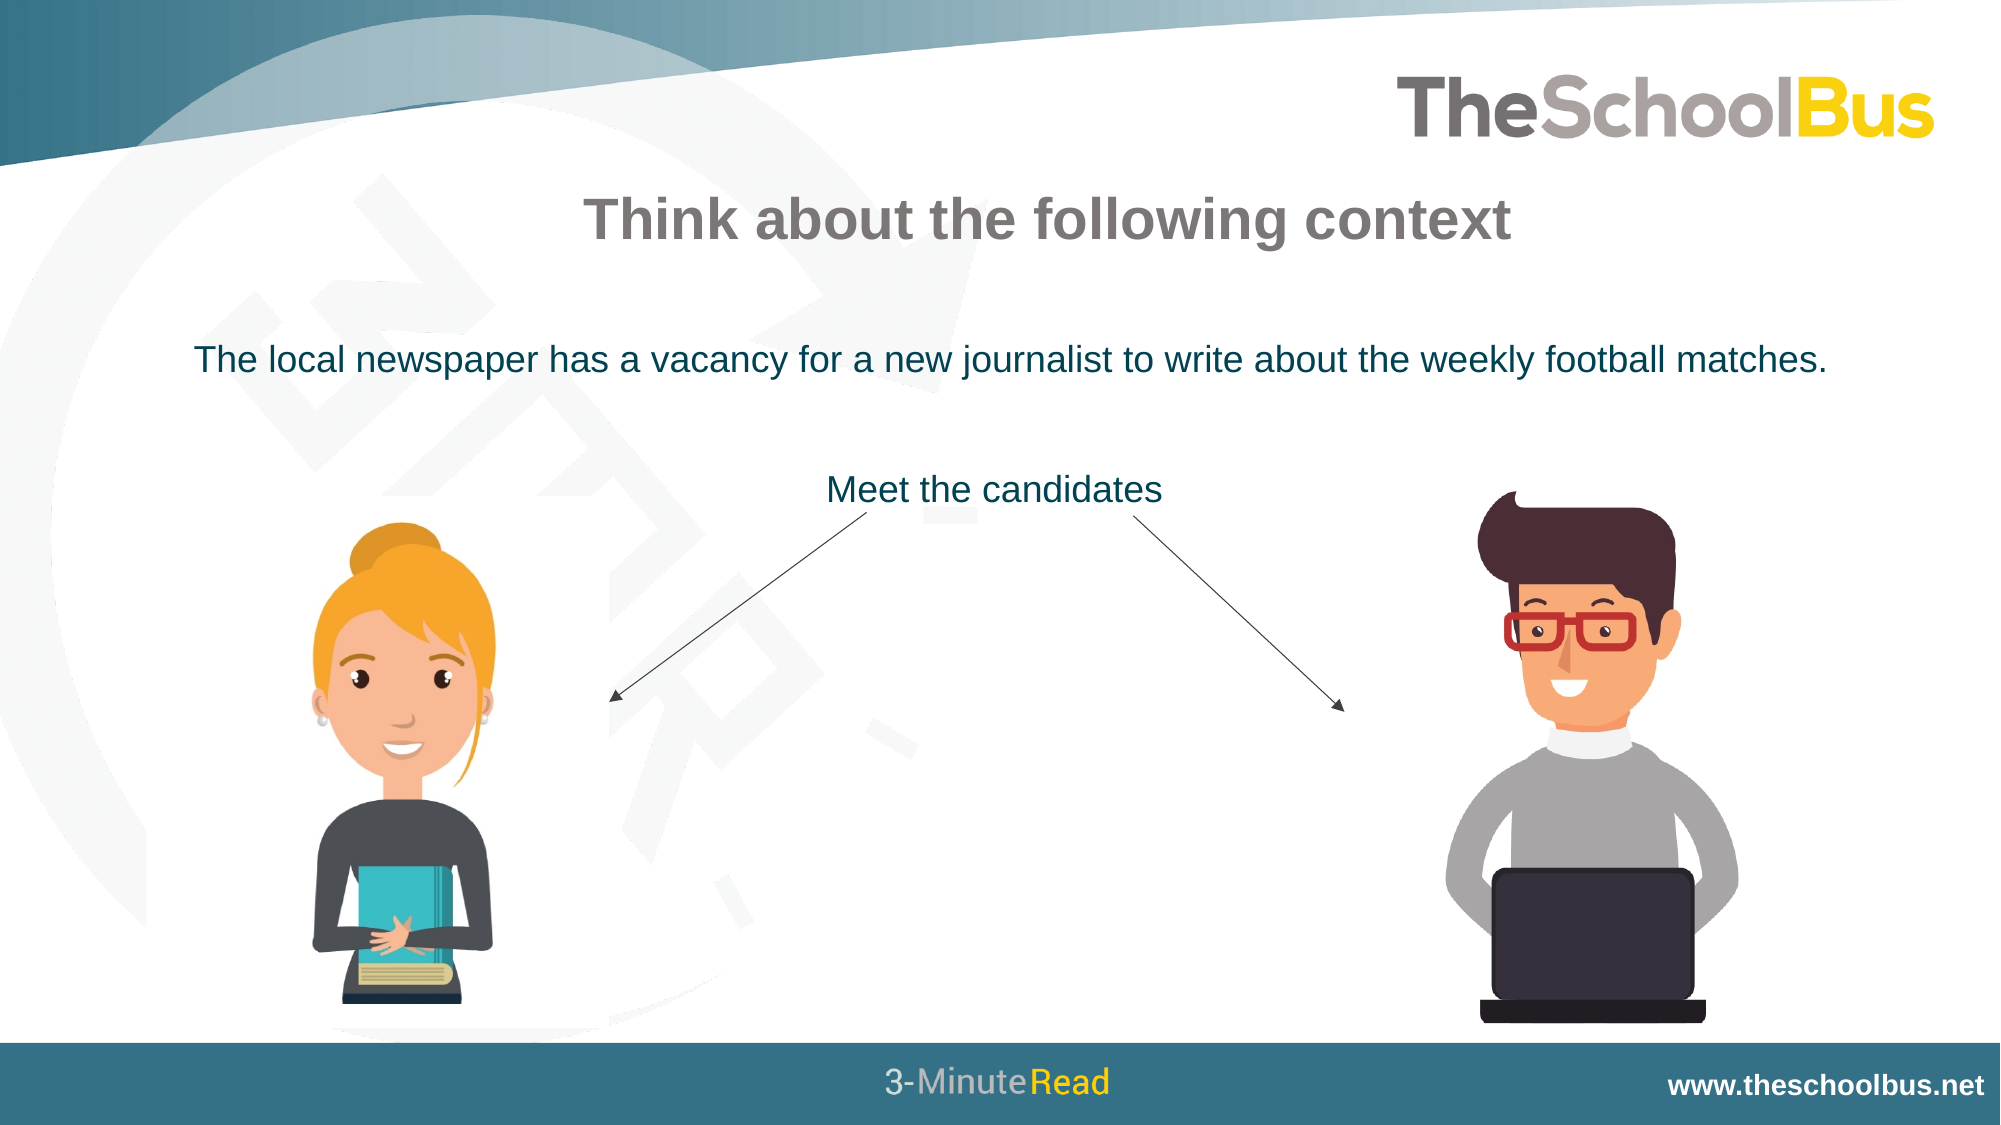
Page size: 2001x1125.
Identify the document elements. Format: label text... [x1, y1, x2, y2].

picture [0, 0, 2000, 167]
list The local newspaper has a vacancy for a new journalist to write about the weekly football matches. [178, 332, 1919, 412]
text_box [1133, 515, 1345, 712]
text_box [610, 512, 867, 703]
picture [870, 1045, 1130, 1124]
list Think about the following context [178, 182, 1919, 287]
picture [1362, 457, 1892, 1028]
picture [146, 496, 610, 1028]
text_box Meet the candidates [811, 457, 1189, 517]
